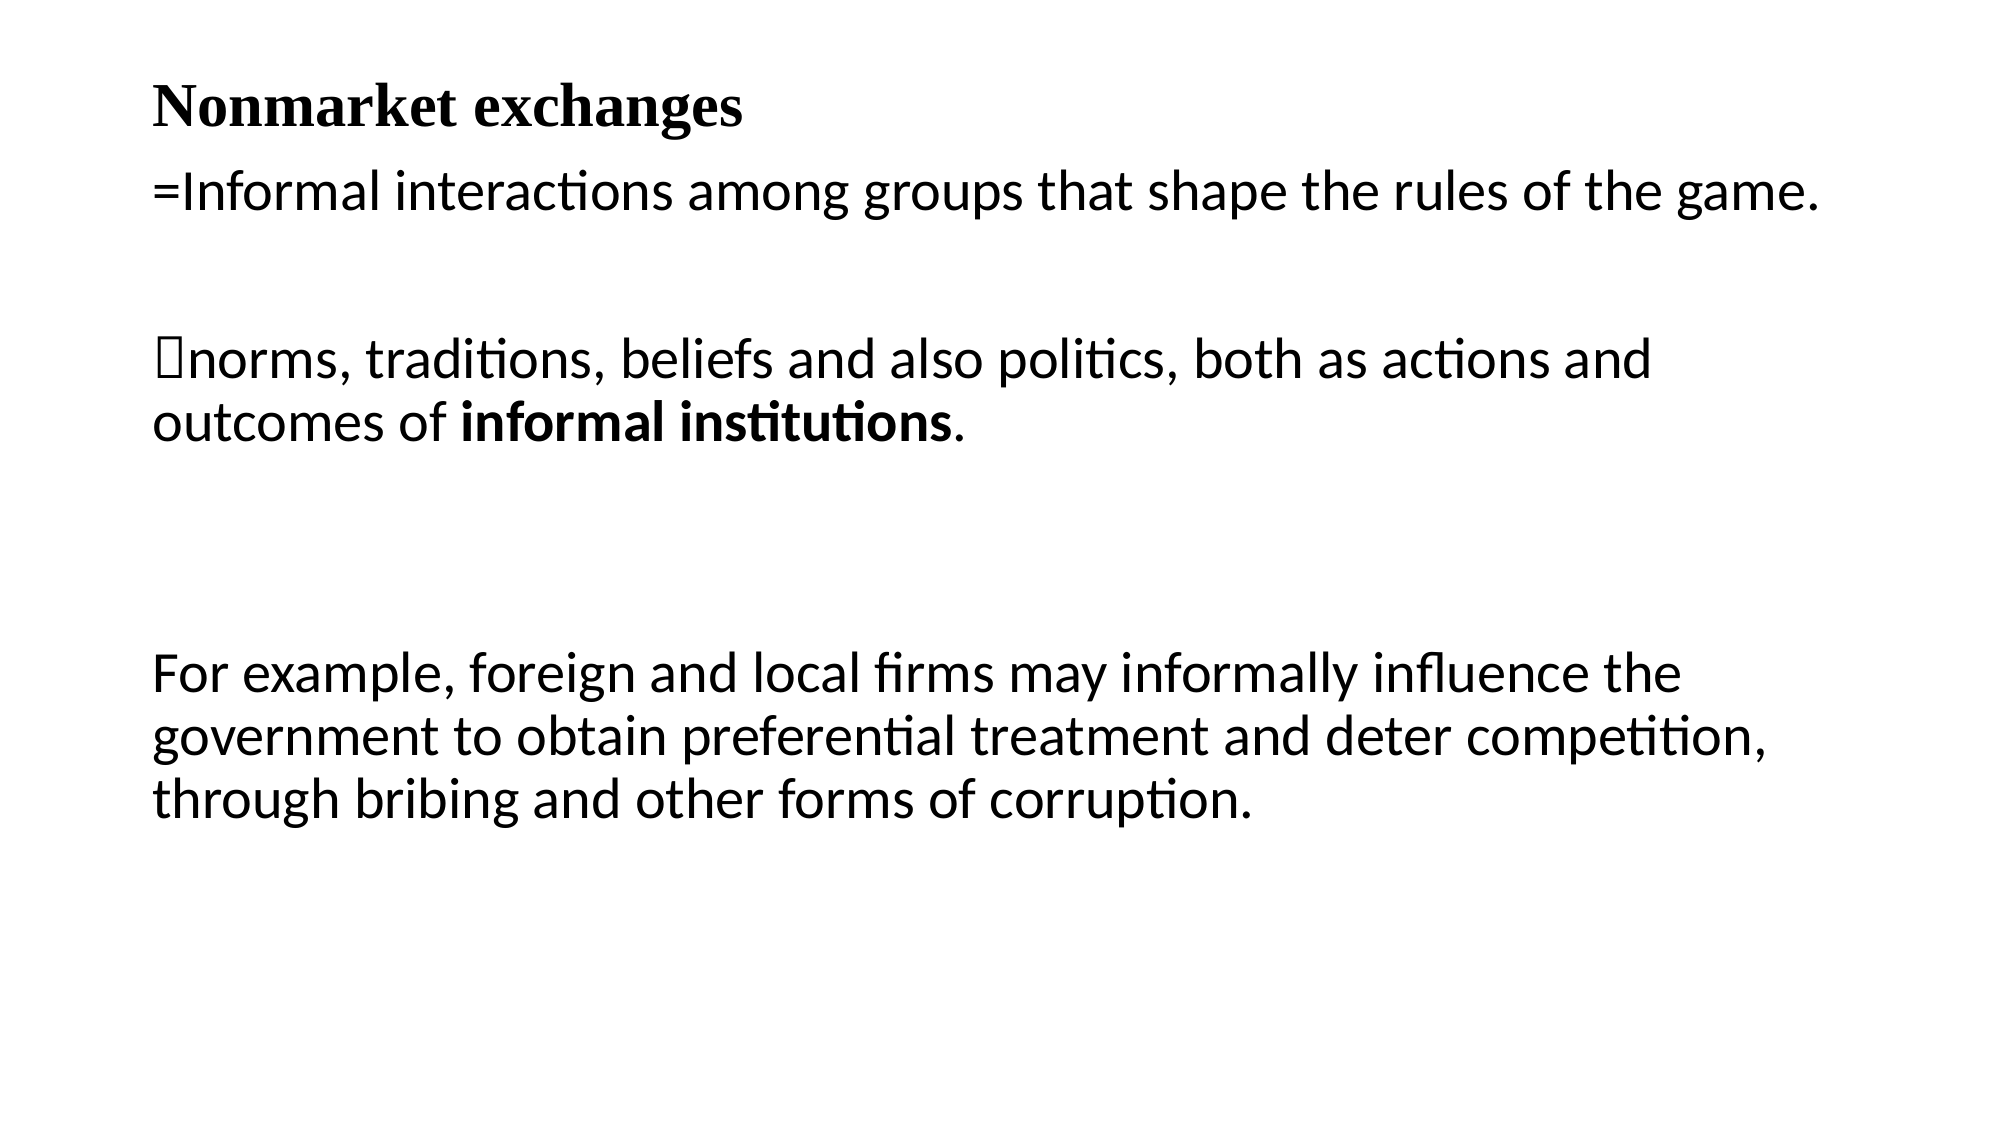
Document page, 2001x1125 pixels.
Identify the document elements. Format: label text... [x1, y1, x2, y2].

list =Informal interactions among groups that shape the rules of the game. norms, traditions, beliefs and also politics, both as actions and outcomes of informal institutions. For example, foreign and local firms may informally influence the government to obtain preferential treatment and deter competition, through bribing and other forms of corruption. [137, 152, 1863, 1014]
title Nonmarket exchanges [137, 59, 1863, 152]
